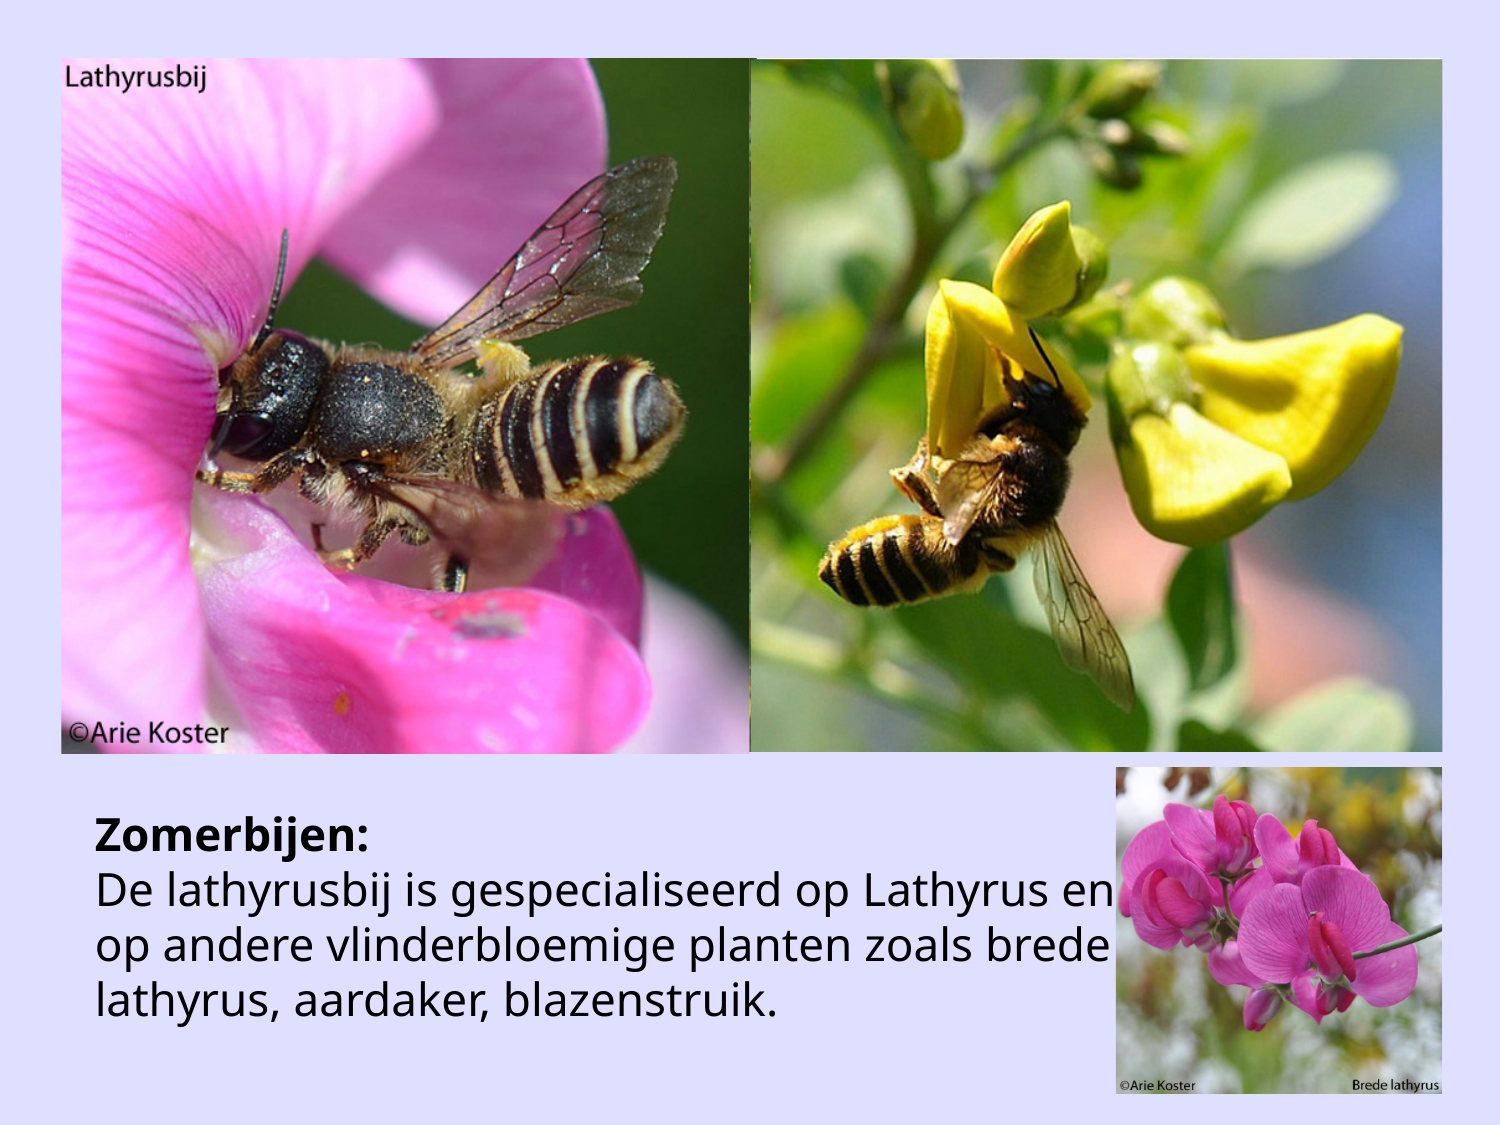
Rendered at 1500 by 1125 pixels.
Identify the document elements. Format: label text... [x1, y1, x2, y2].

picture [61, 58, 1443, 754]
text_box Zomerbijen: De lathyrusbij is gespecialiseerd op Lathyrus en op andere vlinderbloemige planten zoals brede lathyrus, aardaker, blazenstruik. [80, 798, 1110, 1034]
picture [1115, 767, 1443, 1095]
